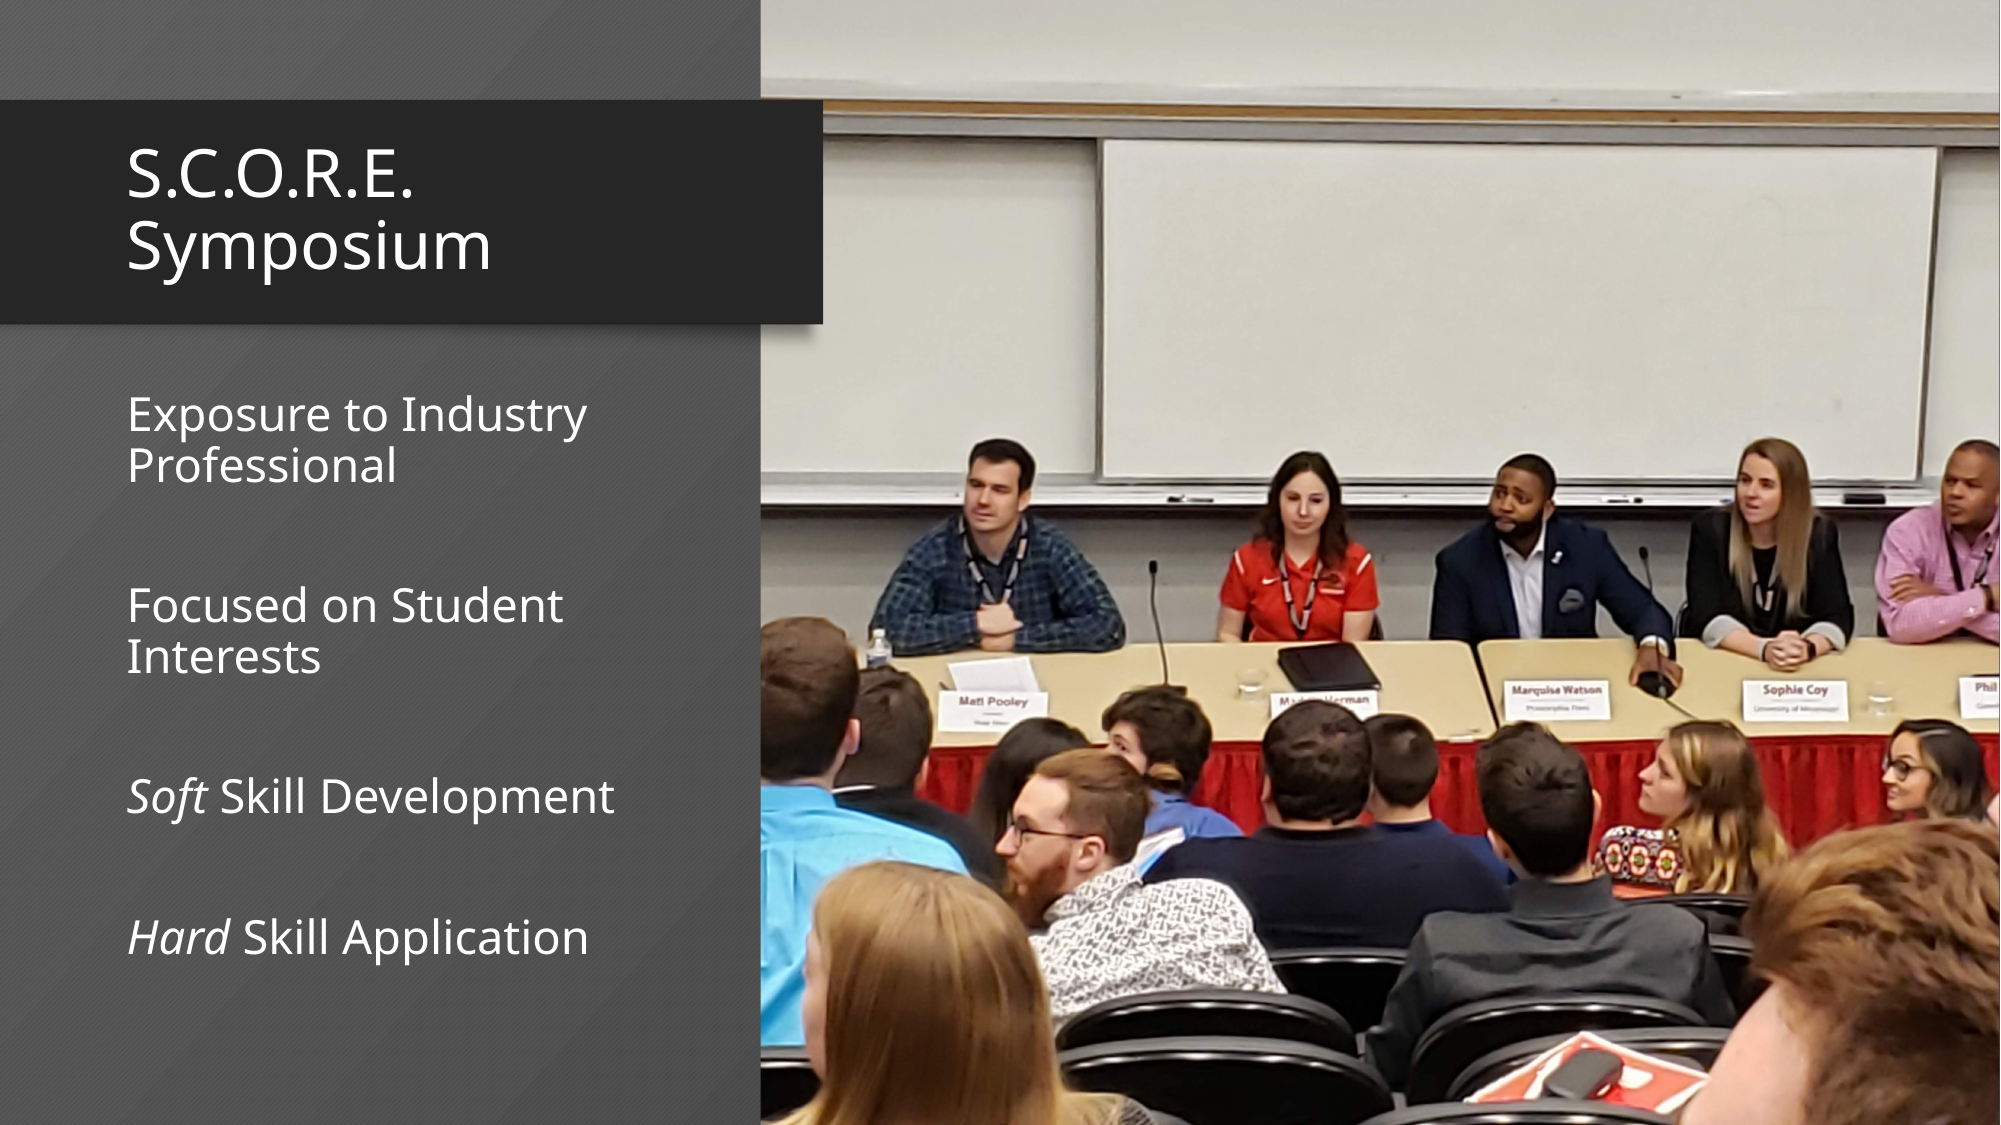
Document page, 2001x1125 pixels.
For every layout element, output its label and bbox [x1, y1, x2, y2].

text_box [0, 0, 760, 322]
text_box [0, 357, 760, 1125]
picture [0, 0, 2000, 1125]
